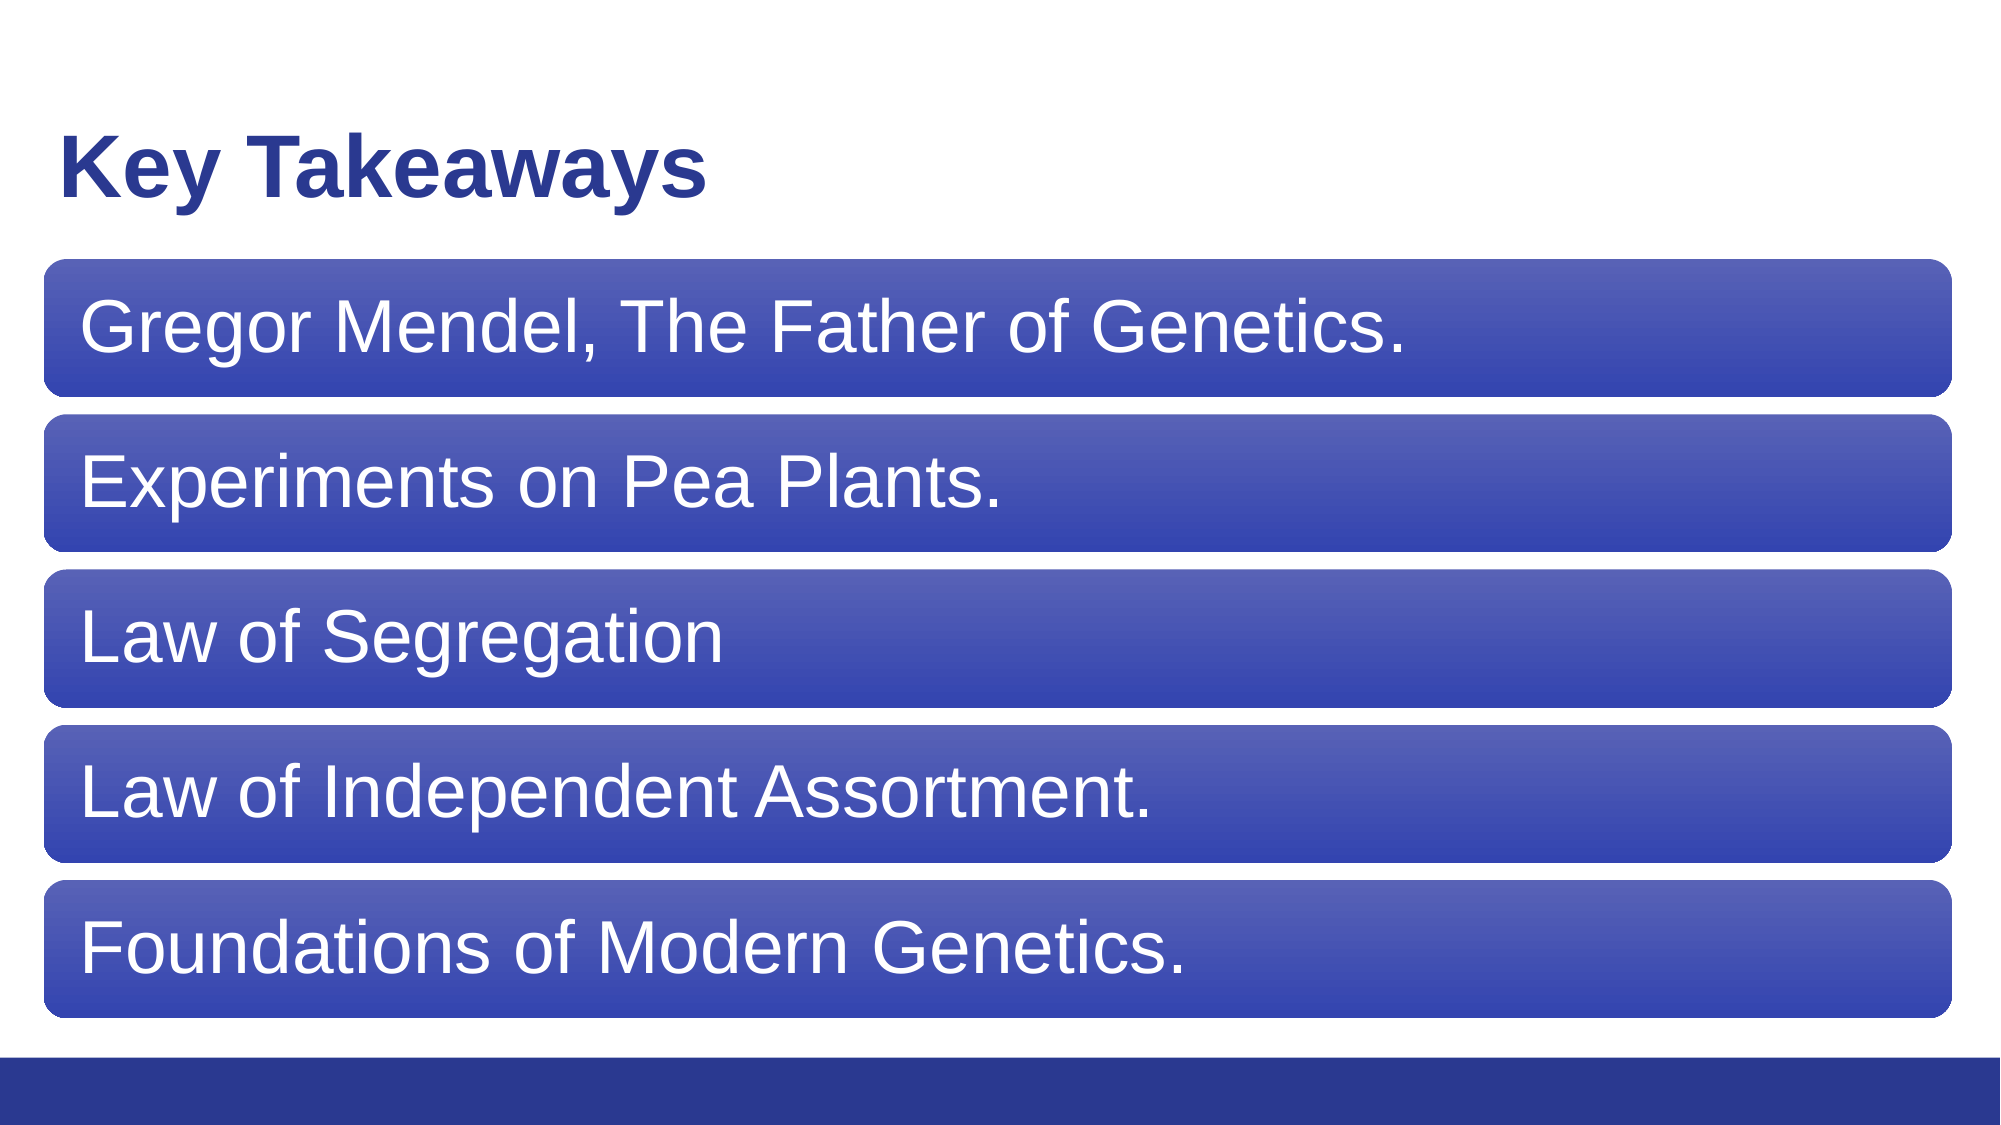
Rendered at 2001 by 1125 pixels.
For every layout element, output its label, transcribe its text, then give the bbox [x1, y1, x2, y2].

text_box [43, 251, 1953, 1026]
title Key Takeaways [43, 60, 1948, 251]
